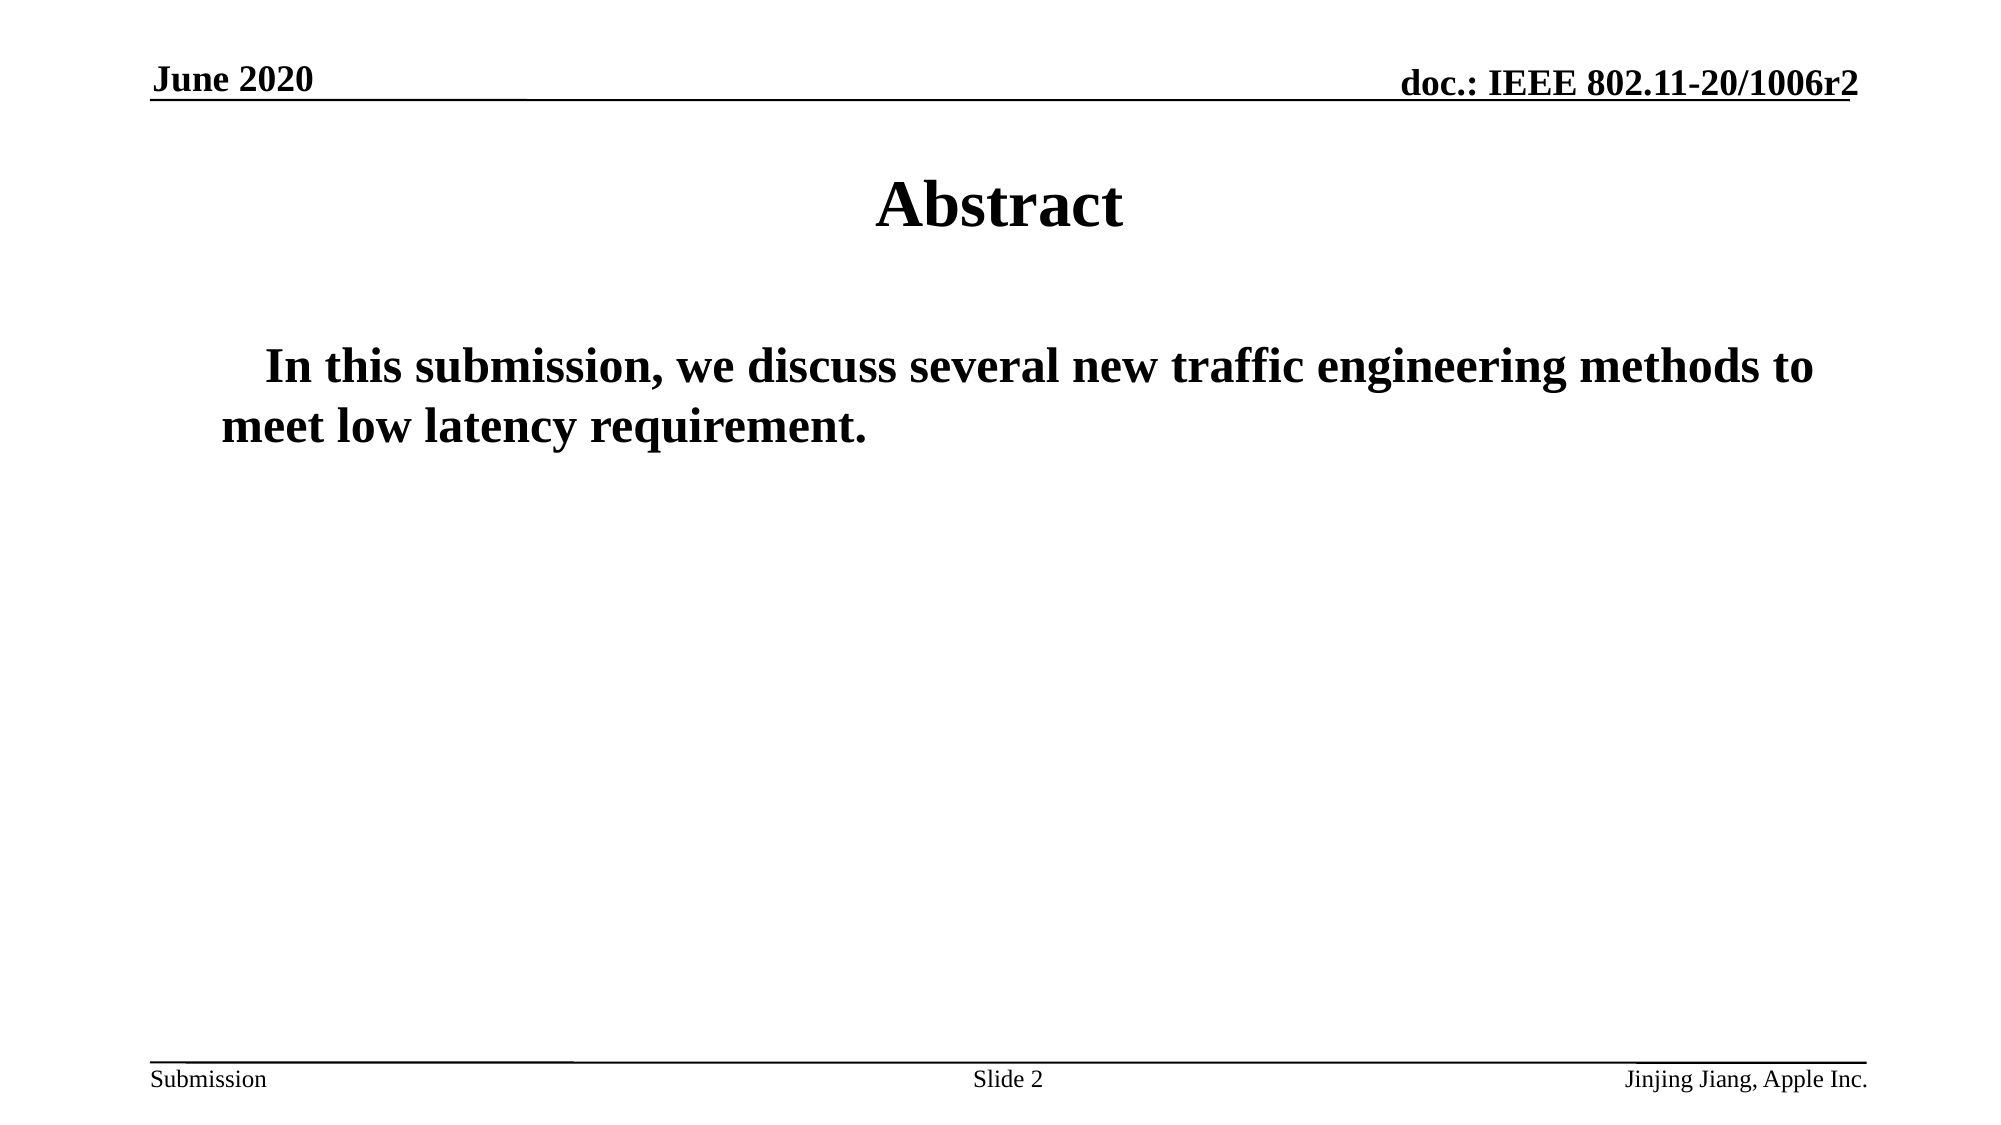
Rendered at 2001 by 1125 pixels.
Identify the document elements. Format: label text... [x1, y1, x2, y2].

slide_number Slide 2 [950, 1061, 1067, 1123]
footer Jinjing Jiang, Apple Inc. [1171, 1061, 1869, 1093]
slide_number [152, 54, 563, 100]
list In this submission, we discuss several new traffic engineering methods to meet low latency requirement. [149, 324, 1850, 1000]
title Abstract [149, 112, 1850, 288]
